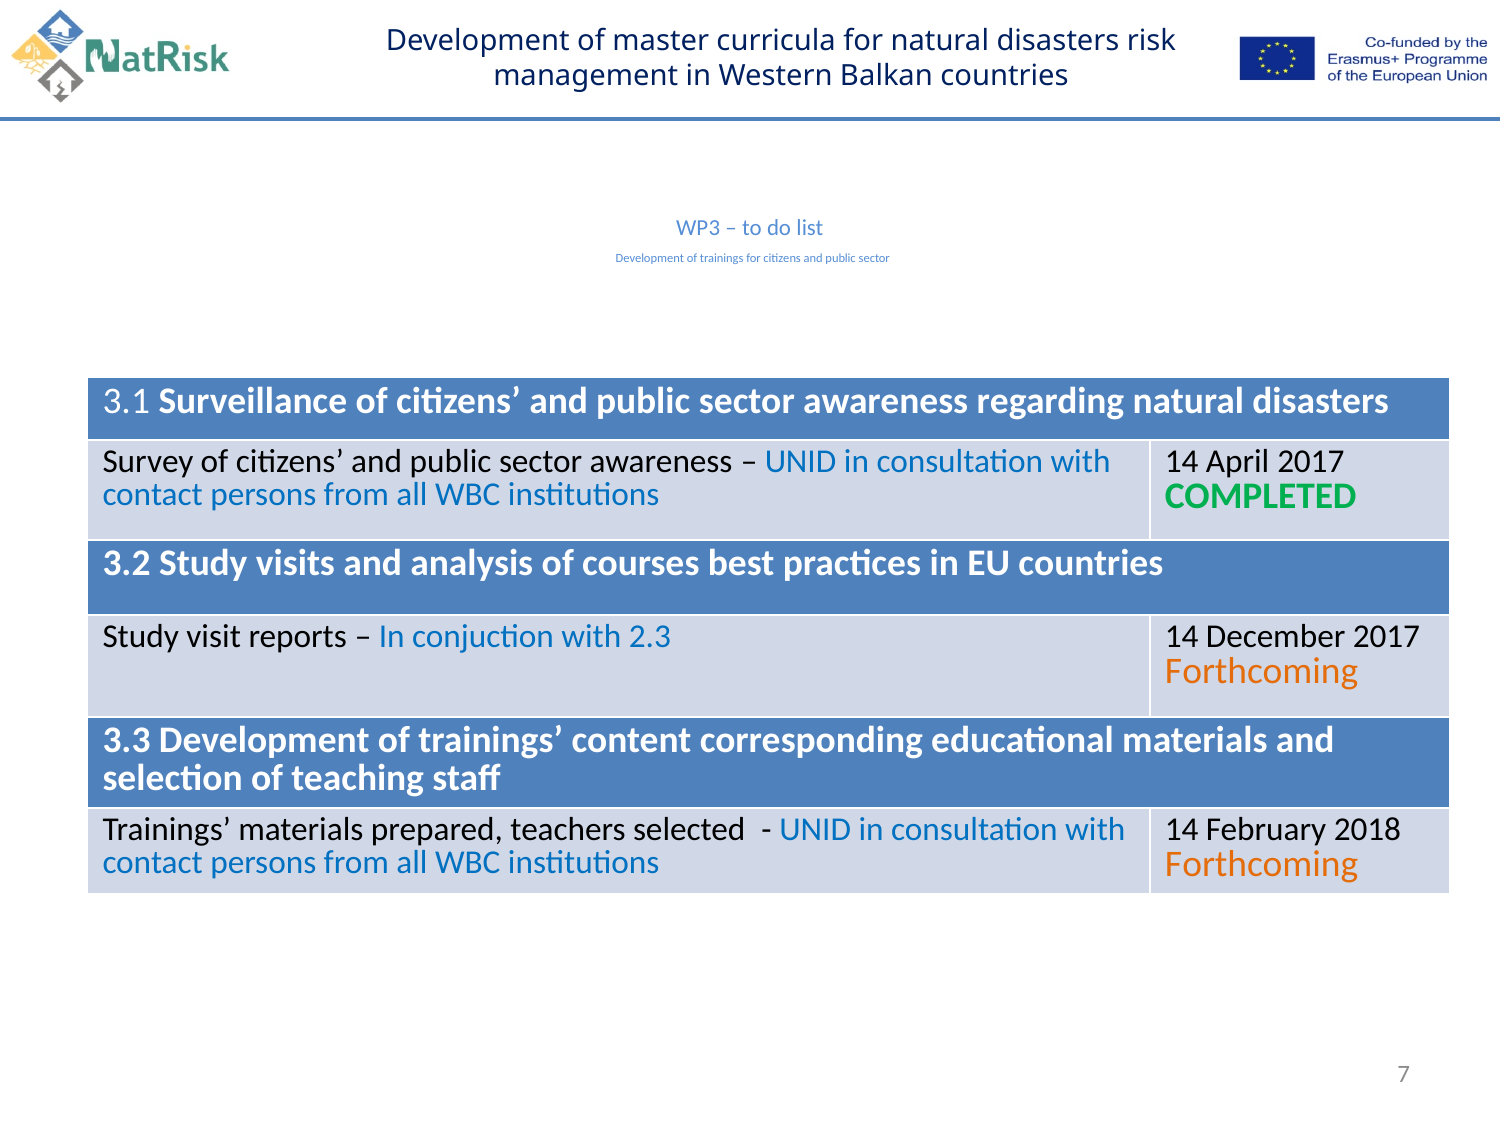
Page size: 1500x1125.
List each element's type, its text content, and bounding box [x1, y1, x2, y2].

table_cell 14 April 2017 COMPLETED [1151, 441, 1449, 539]
slide_number 7 [1074, 1042, 1425, 1103]
table_cell 3.3 Development of trainings’ content corresponding educational materials and selection of teaching staff [88, 718, 1449, 807]
table_header 3.1 Surveillance of citizens’ and public sector awareness regarding natural disasters [88, 378, 1449, 439]
title WP3 – to do list Development of trainings for citizens and public sector [37, 204, 1463, 275]
table_cell Trainings’ materials prepared, teachers selected - UNID in consultation with contact persons from all WBC institutions [88, 809, 1149, 893]
picture [1224, 24, 1500, 93]
text_box Development of master curricula for natural disasters risk management in Western Balkan countries [324, 24, 1223, 88]
table_cell 14 February 2018 Forthcoming [1151, 809, 1449, 893]
table_cell Survey of citizens’ and public sector awareness – UNID in consultation with contact persons from all WBC institutions [88, 441, 1149, 539]
picture [0, 0, 238, 113]
table_cell Study visit reports – In conjuction with 2.3 [88, 616, 1149, 716]
table_cell 3.2 Study visits and analysis of courses best practices in EU countries [88, 541, 1449, 614]
table_cell 14 December 2017 Forthcoming [1151, 616, 1449, 716]
